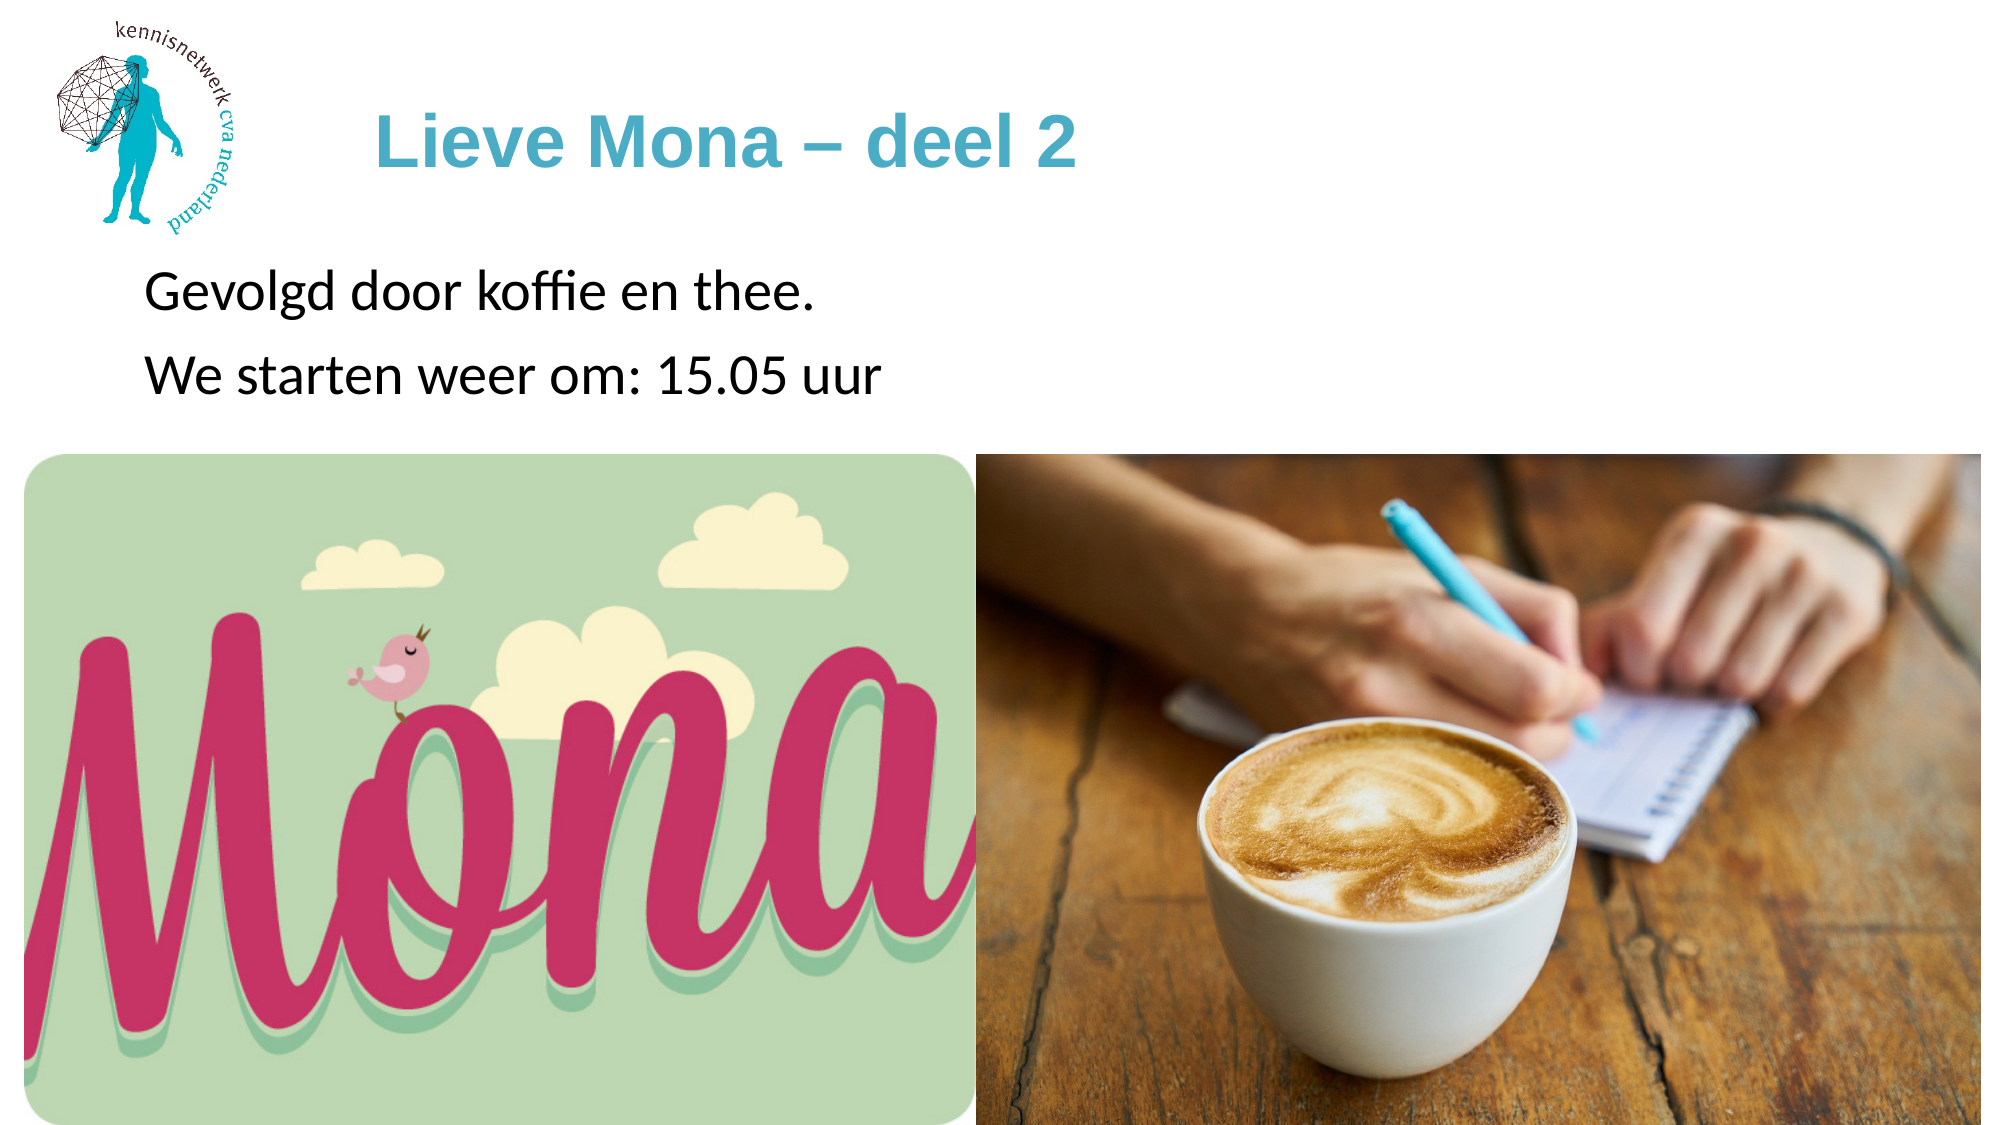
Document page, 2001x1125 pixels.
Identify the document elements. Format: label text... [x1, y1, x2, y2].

picture [57, 21, 233, 235]
title Lieve Mona – deel 2 [359, 35, 2000, 253]
list Gevolgd door koffie en thee. We starten weer om: 15.05 uur [129, 252, 1855, 454]
picture [24, 454, 1981, 1125]
